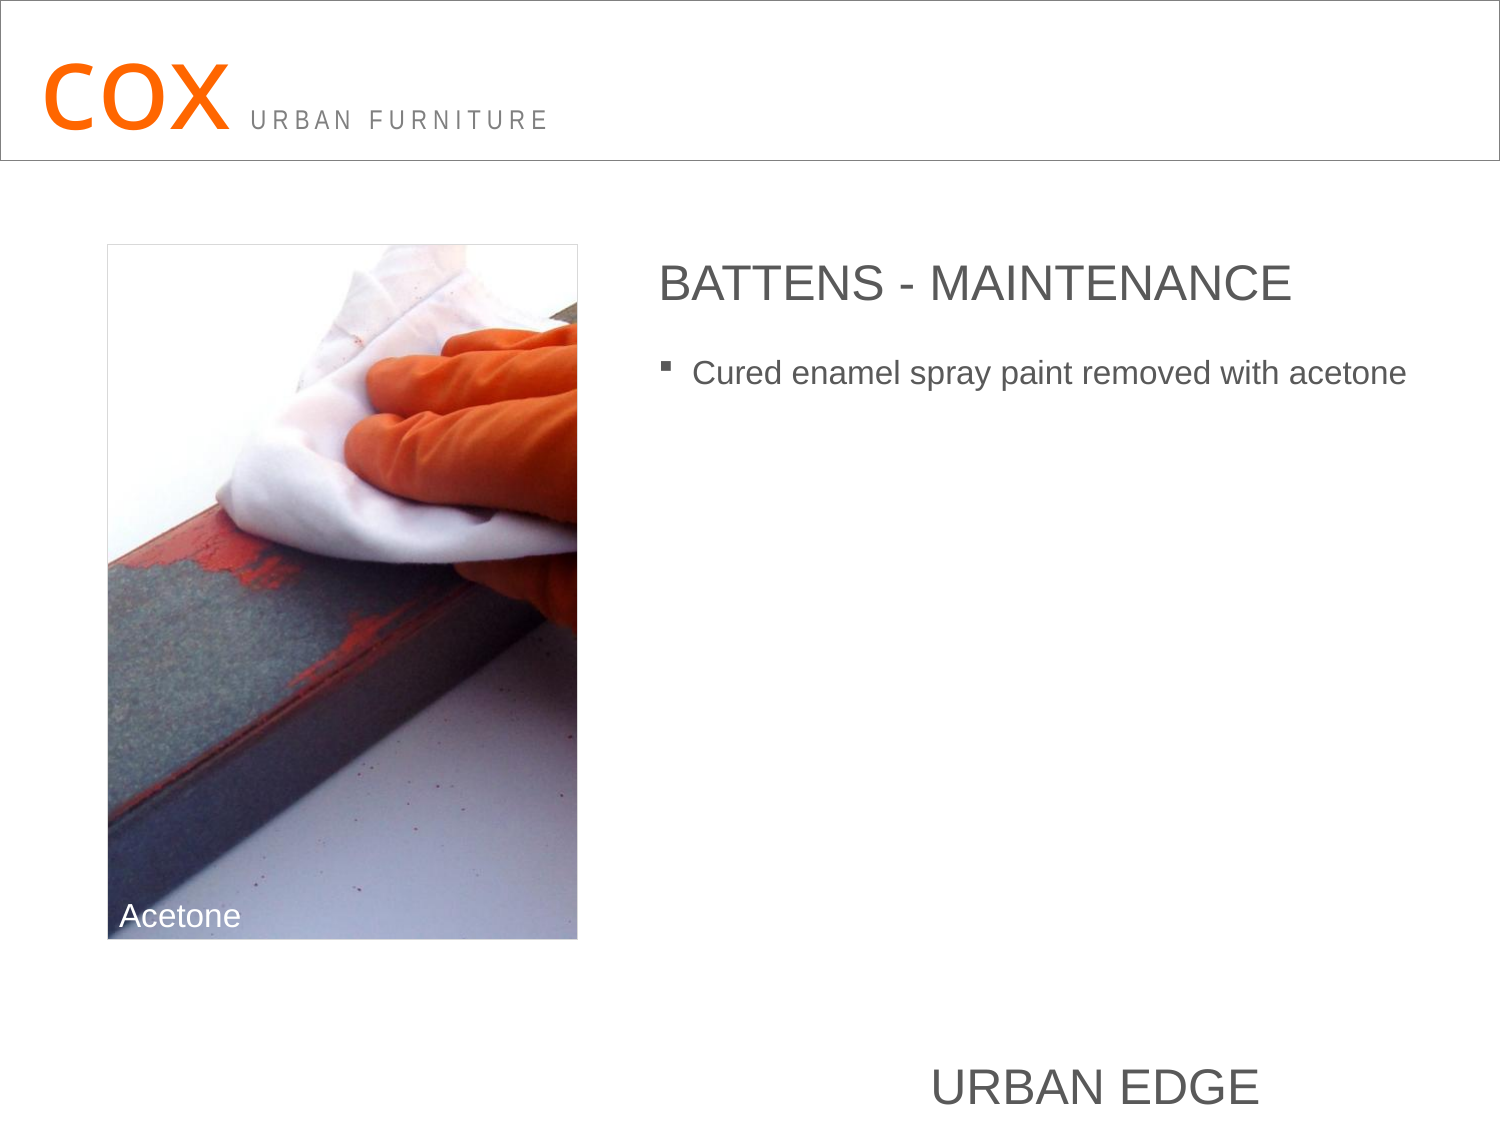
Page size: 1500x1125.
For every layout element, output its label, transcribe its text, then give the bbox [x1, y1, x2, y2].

subtitle URBAN EDGE RANGE [915, 1046, 1500, 1125]
picture [106, 244, 578, 940]
text_box Acetone [76, 208, 621, 942]
title cox U R B A N F U R N I T U R E [0, 0, 1500, 161]
text_box BATTENS - MAINTENANCE Cured enamel spray paint removed with acetone [643, 243, 1447, 399]
